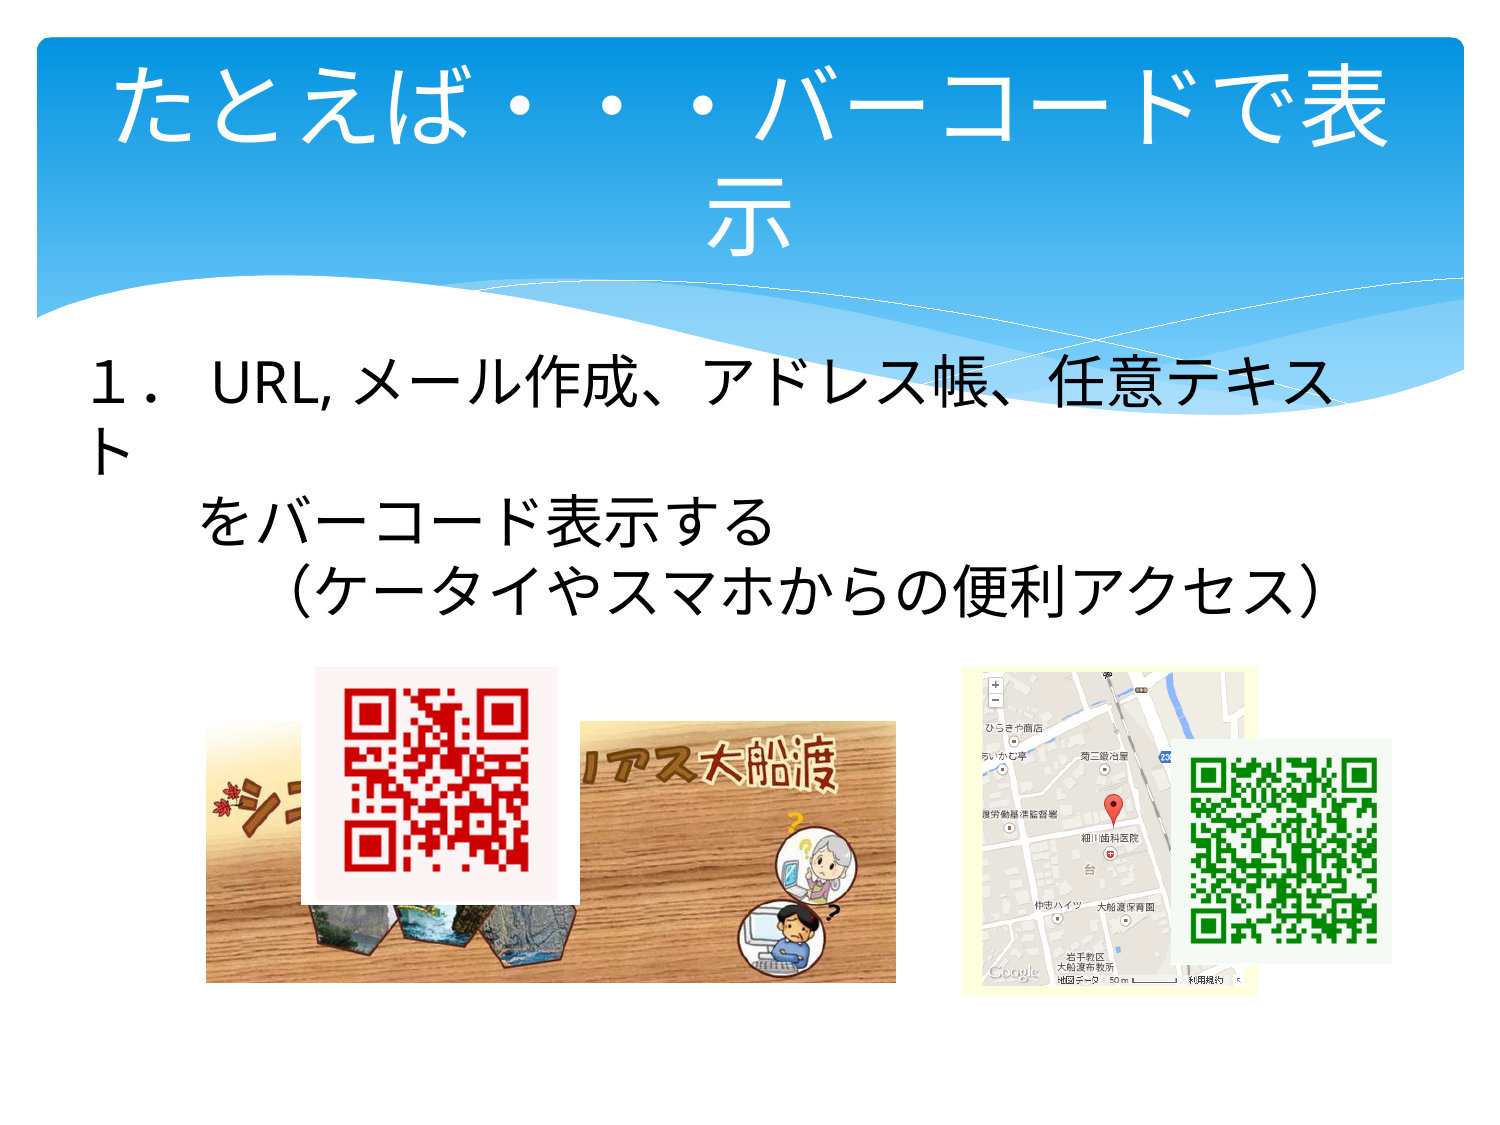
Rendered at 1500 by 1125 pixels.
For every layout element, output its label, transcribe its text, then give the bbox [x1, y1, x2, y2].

text_box １．URL,メール作成、アドレス帳、任意テキスト をバーコード表示する （ケータイやスマホからの便利アクセス） [64, 338, 1376, 773]
title たとえば・・・バーコードで表示 [75, 55, 1425, 261]
picture [206, 666, 896, 983]
picture [962, 666, 1392, 996]
